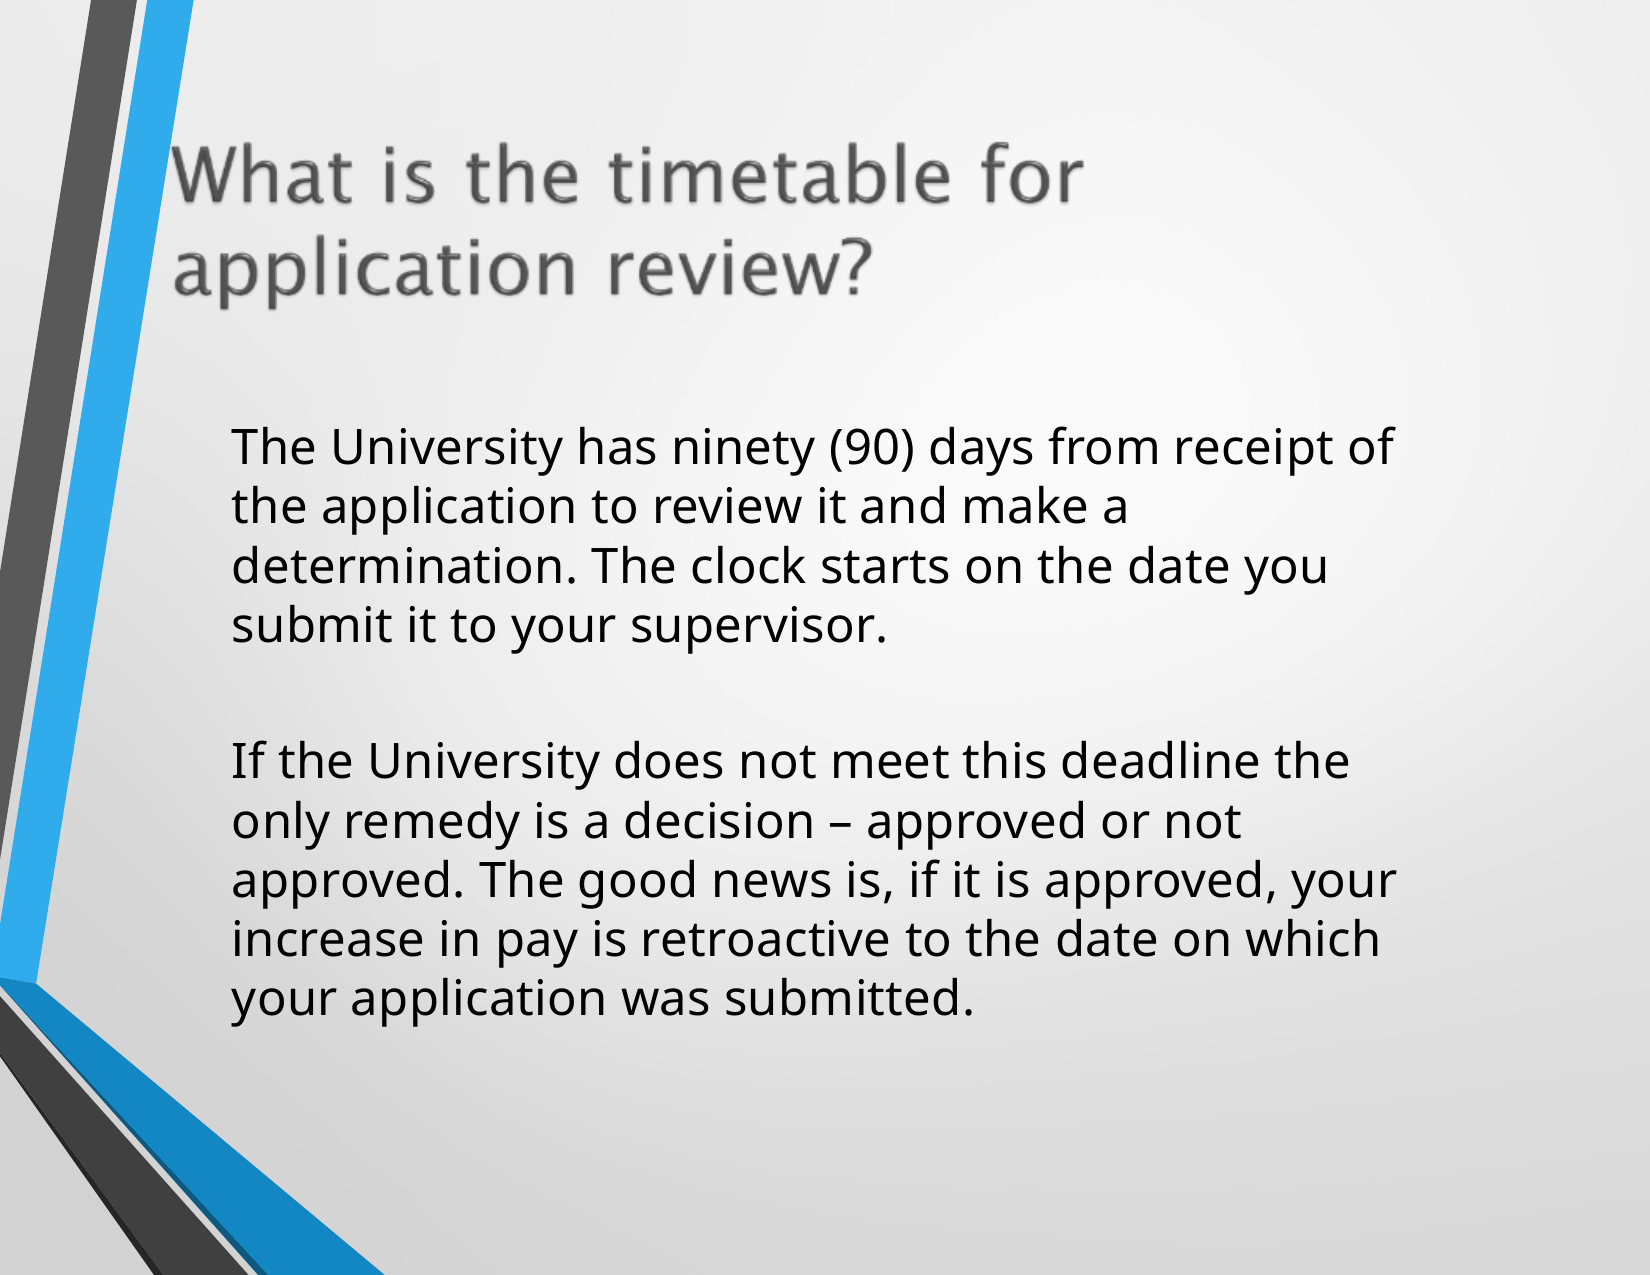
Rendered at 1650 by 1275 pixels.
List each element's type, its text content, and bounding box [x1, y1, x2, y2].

text_box [166, 122, 1093, 343]
text_box The University has ninety (90) days from receipt of the application to review it and make a determination. The clock starts on the date you submit it to your supervisor. If the University does not meet this deadline the only remedy is a decision – approved or not approved. The good news is, if it is approved, your increase in pay is retroactive to the date on which your application was submitted. [229, 415, 1457, 1026]
